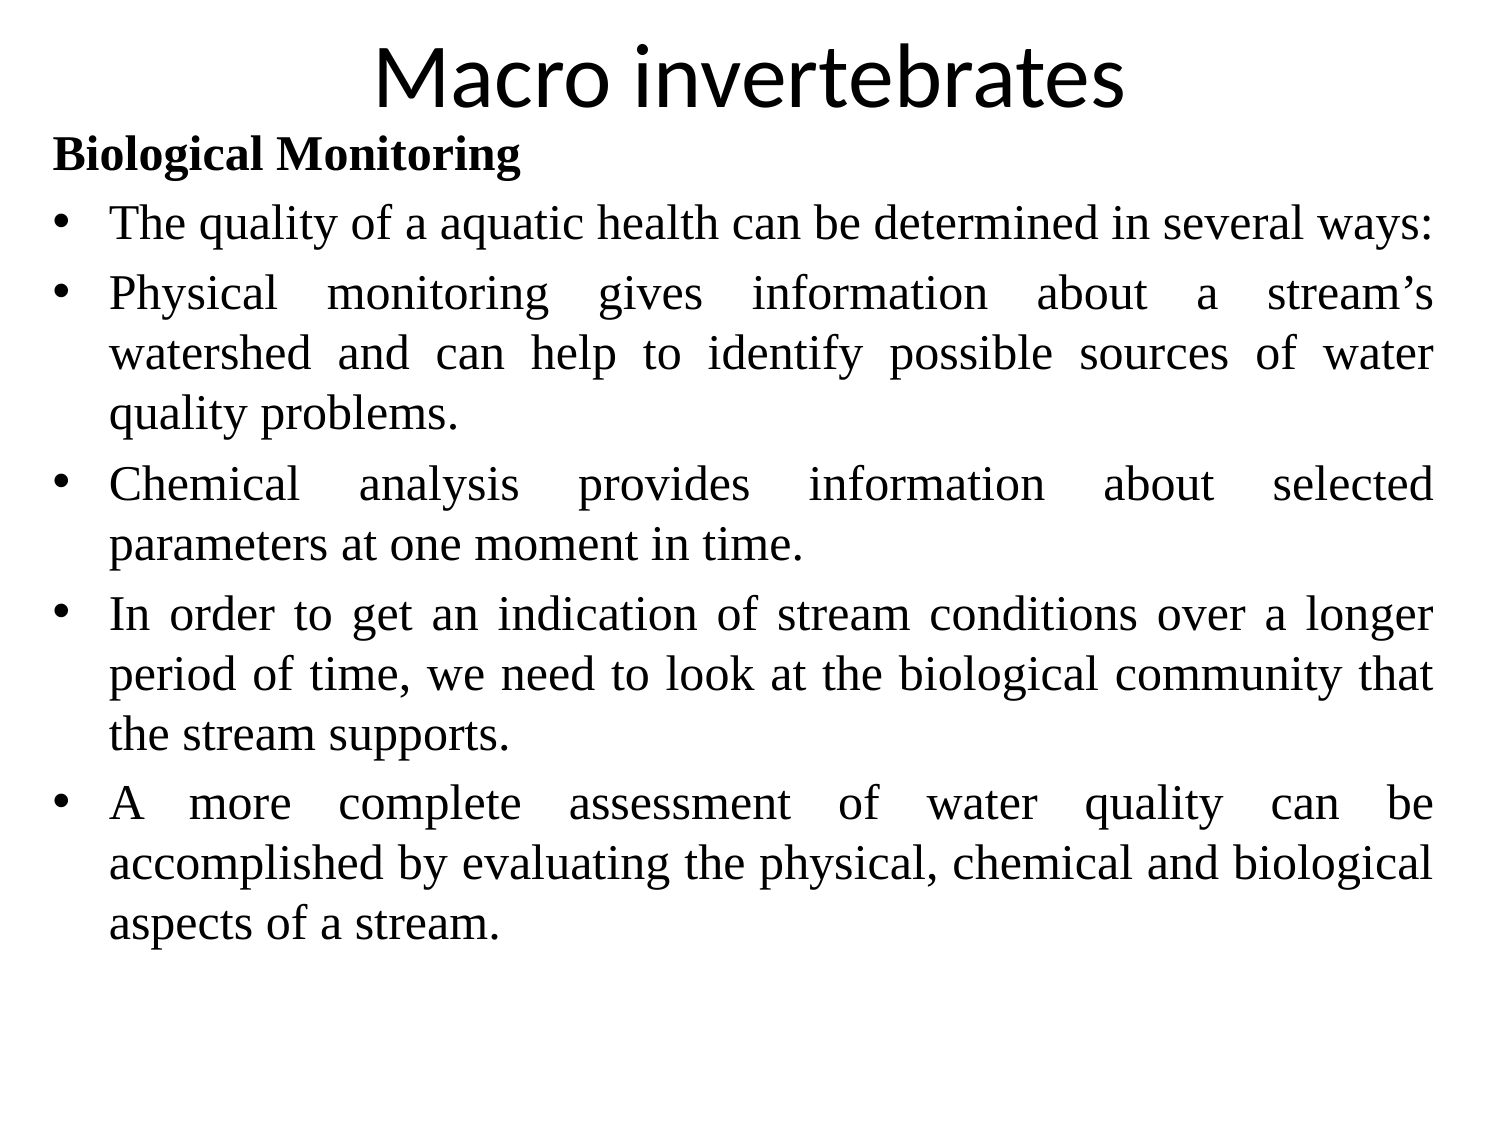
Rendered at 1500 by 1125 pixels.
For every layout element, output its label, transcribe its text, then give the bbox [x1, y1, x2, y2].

title Macro invertebrates [75, 0, 1425, 112]
list Biological Monitoring The quality of a aquatic health can be determined in several ways: Physical monitoring gives information about a stream’s watershed and can help to identify possible sources of water quality problems. Chemical analysis provides information about selected parameters at one moment in time. In order to get an indication of stream conditions over a longer period of time, we need to look at the biological community that the stream supports. A more complete assessment of water quality can be accomplished by evaluating the physical, chemical and biological aspects of a stream. [37, 112, 1450, 1125]
